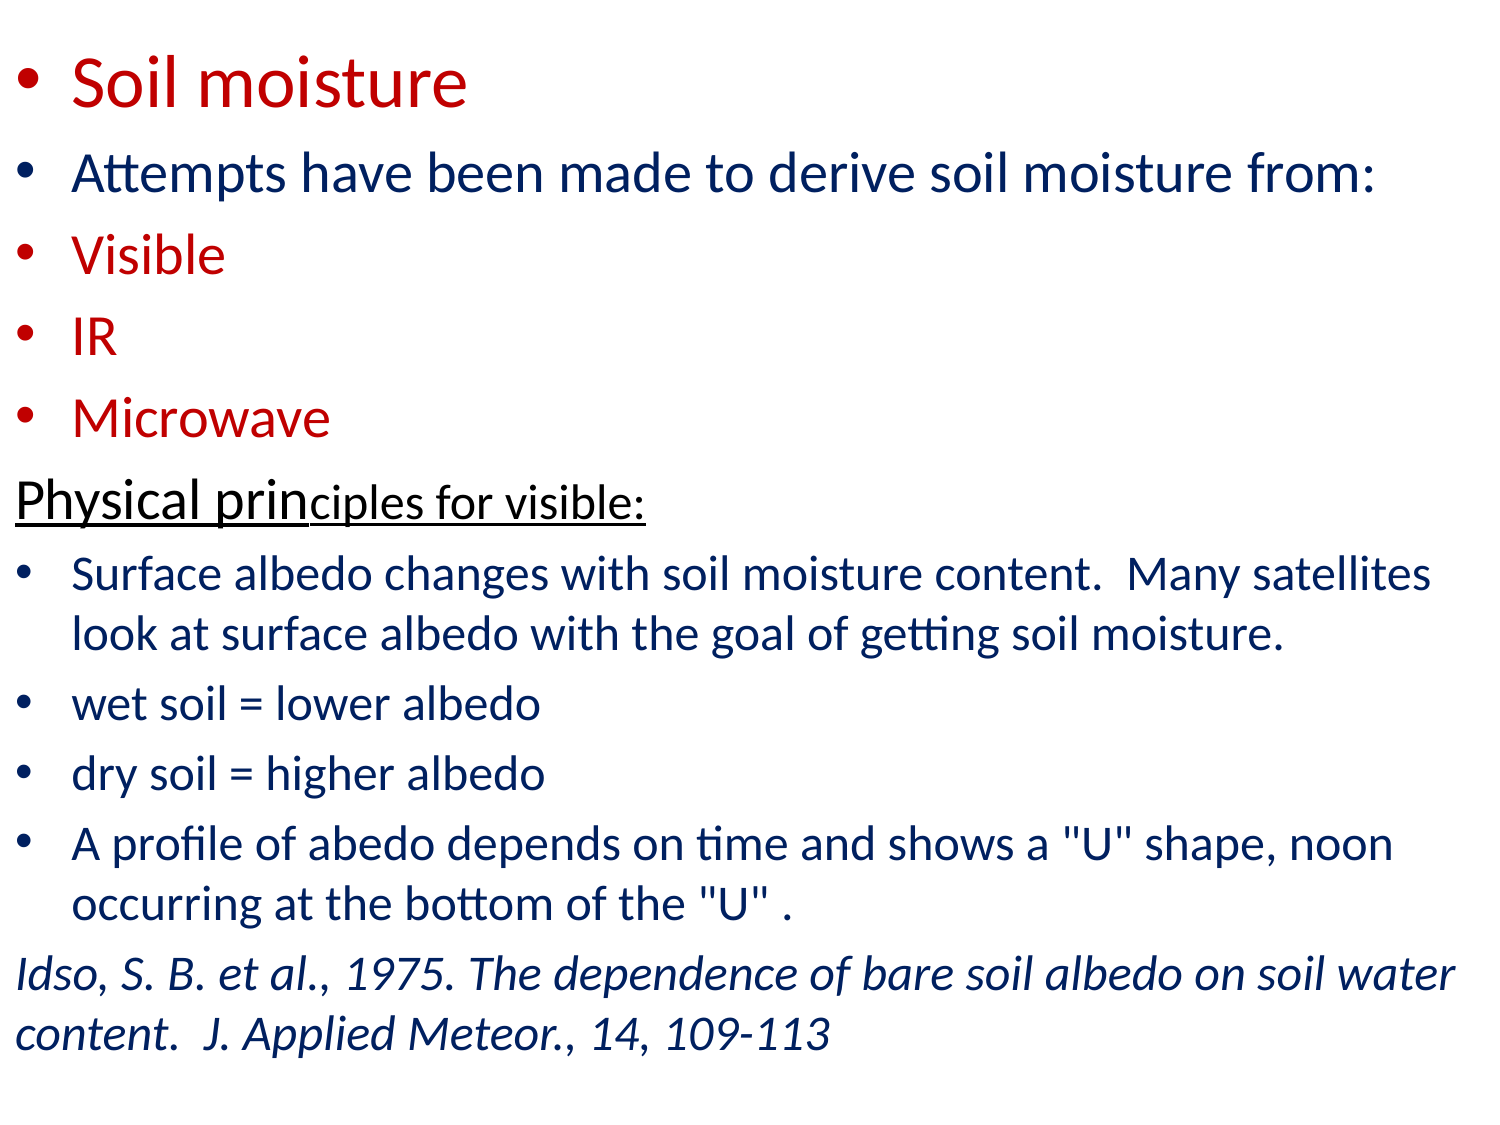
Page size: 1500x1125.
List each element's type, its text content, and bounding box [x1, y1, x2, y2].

list Soil moisture Attempts have been made to derive soil moisture from: Visible IR Microwave Physical principles for visible: Surface albedo changes with soil moisture content. Many satellites look at surface albedo with the goal of getting soil moisture. wet soil = lower albedo dry soil = higher albedo A profile of abedo depends on time and shows a "U" shape, noon occurring at the bottom of the "U" . Idso, S. B. et al., 1975. The dependence of bare soil albedo on soil water content. J. Applied Meteor., 14, 109-113 [0, 24, 1475, 1100]
